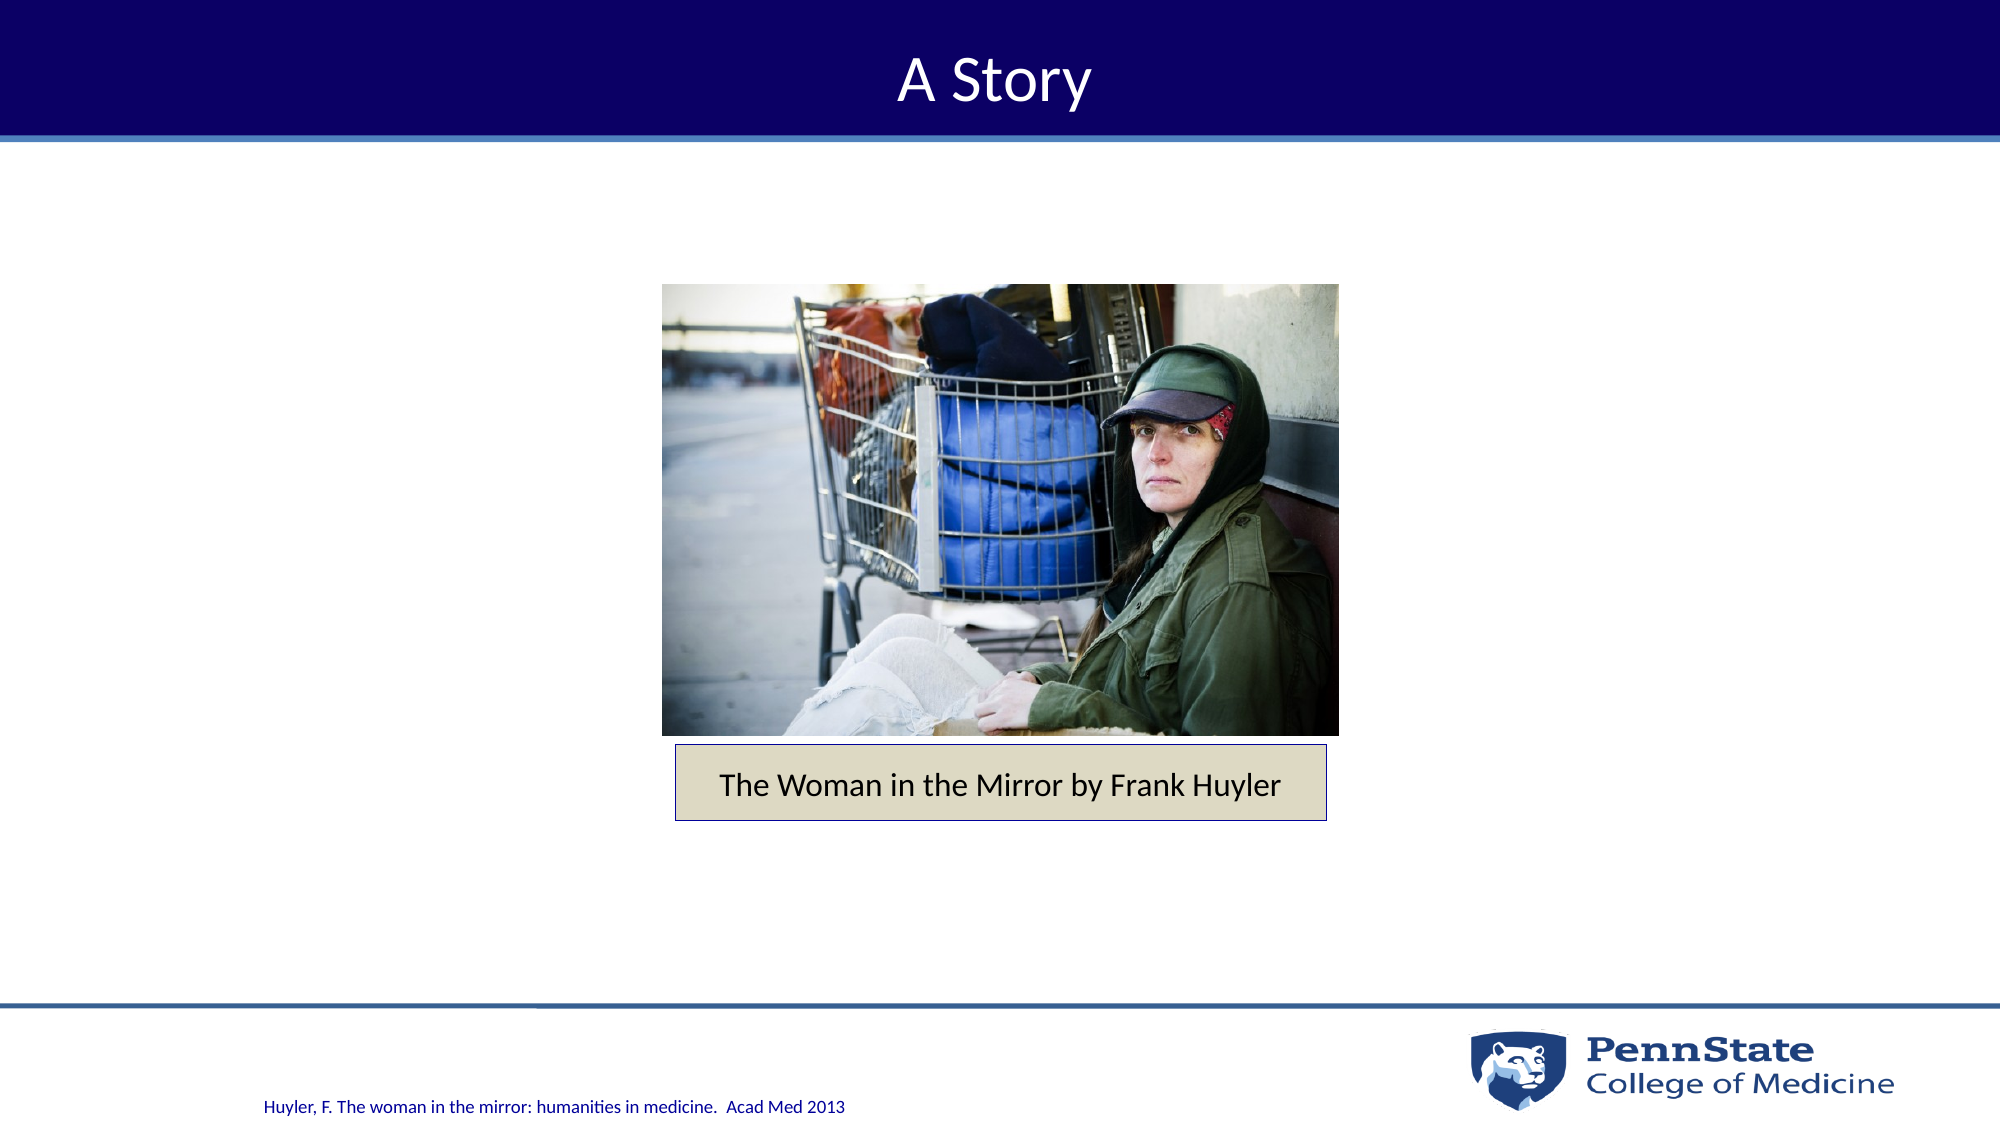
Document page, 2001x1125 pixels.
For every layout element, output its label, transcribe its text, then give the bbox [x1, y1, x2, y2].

text_box Huyler, F. The woman in the mirror: humanities in medicine. Acad Med 2013 [249, 1087, 980, 1125]
picture [1422, 995, 1942, 1125]
title The Woman in the Mirror by Frank Huyler [675, 744, 1327, 821]
text_box A Story [449, 10, 1541, 139]
picture [662, 284, 1340, 736]
